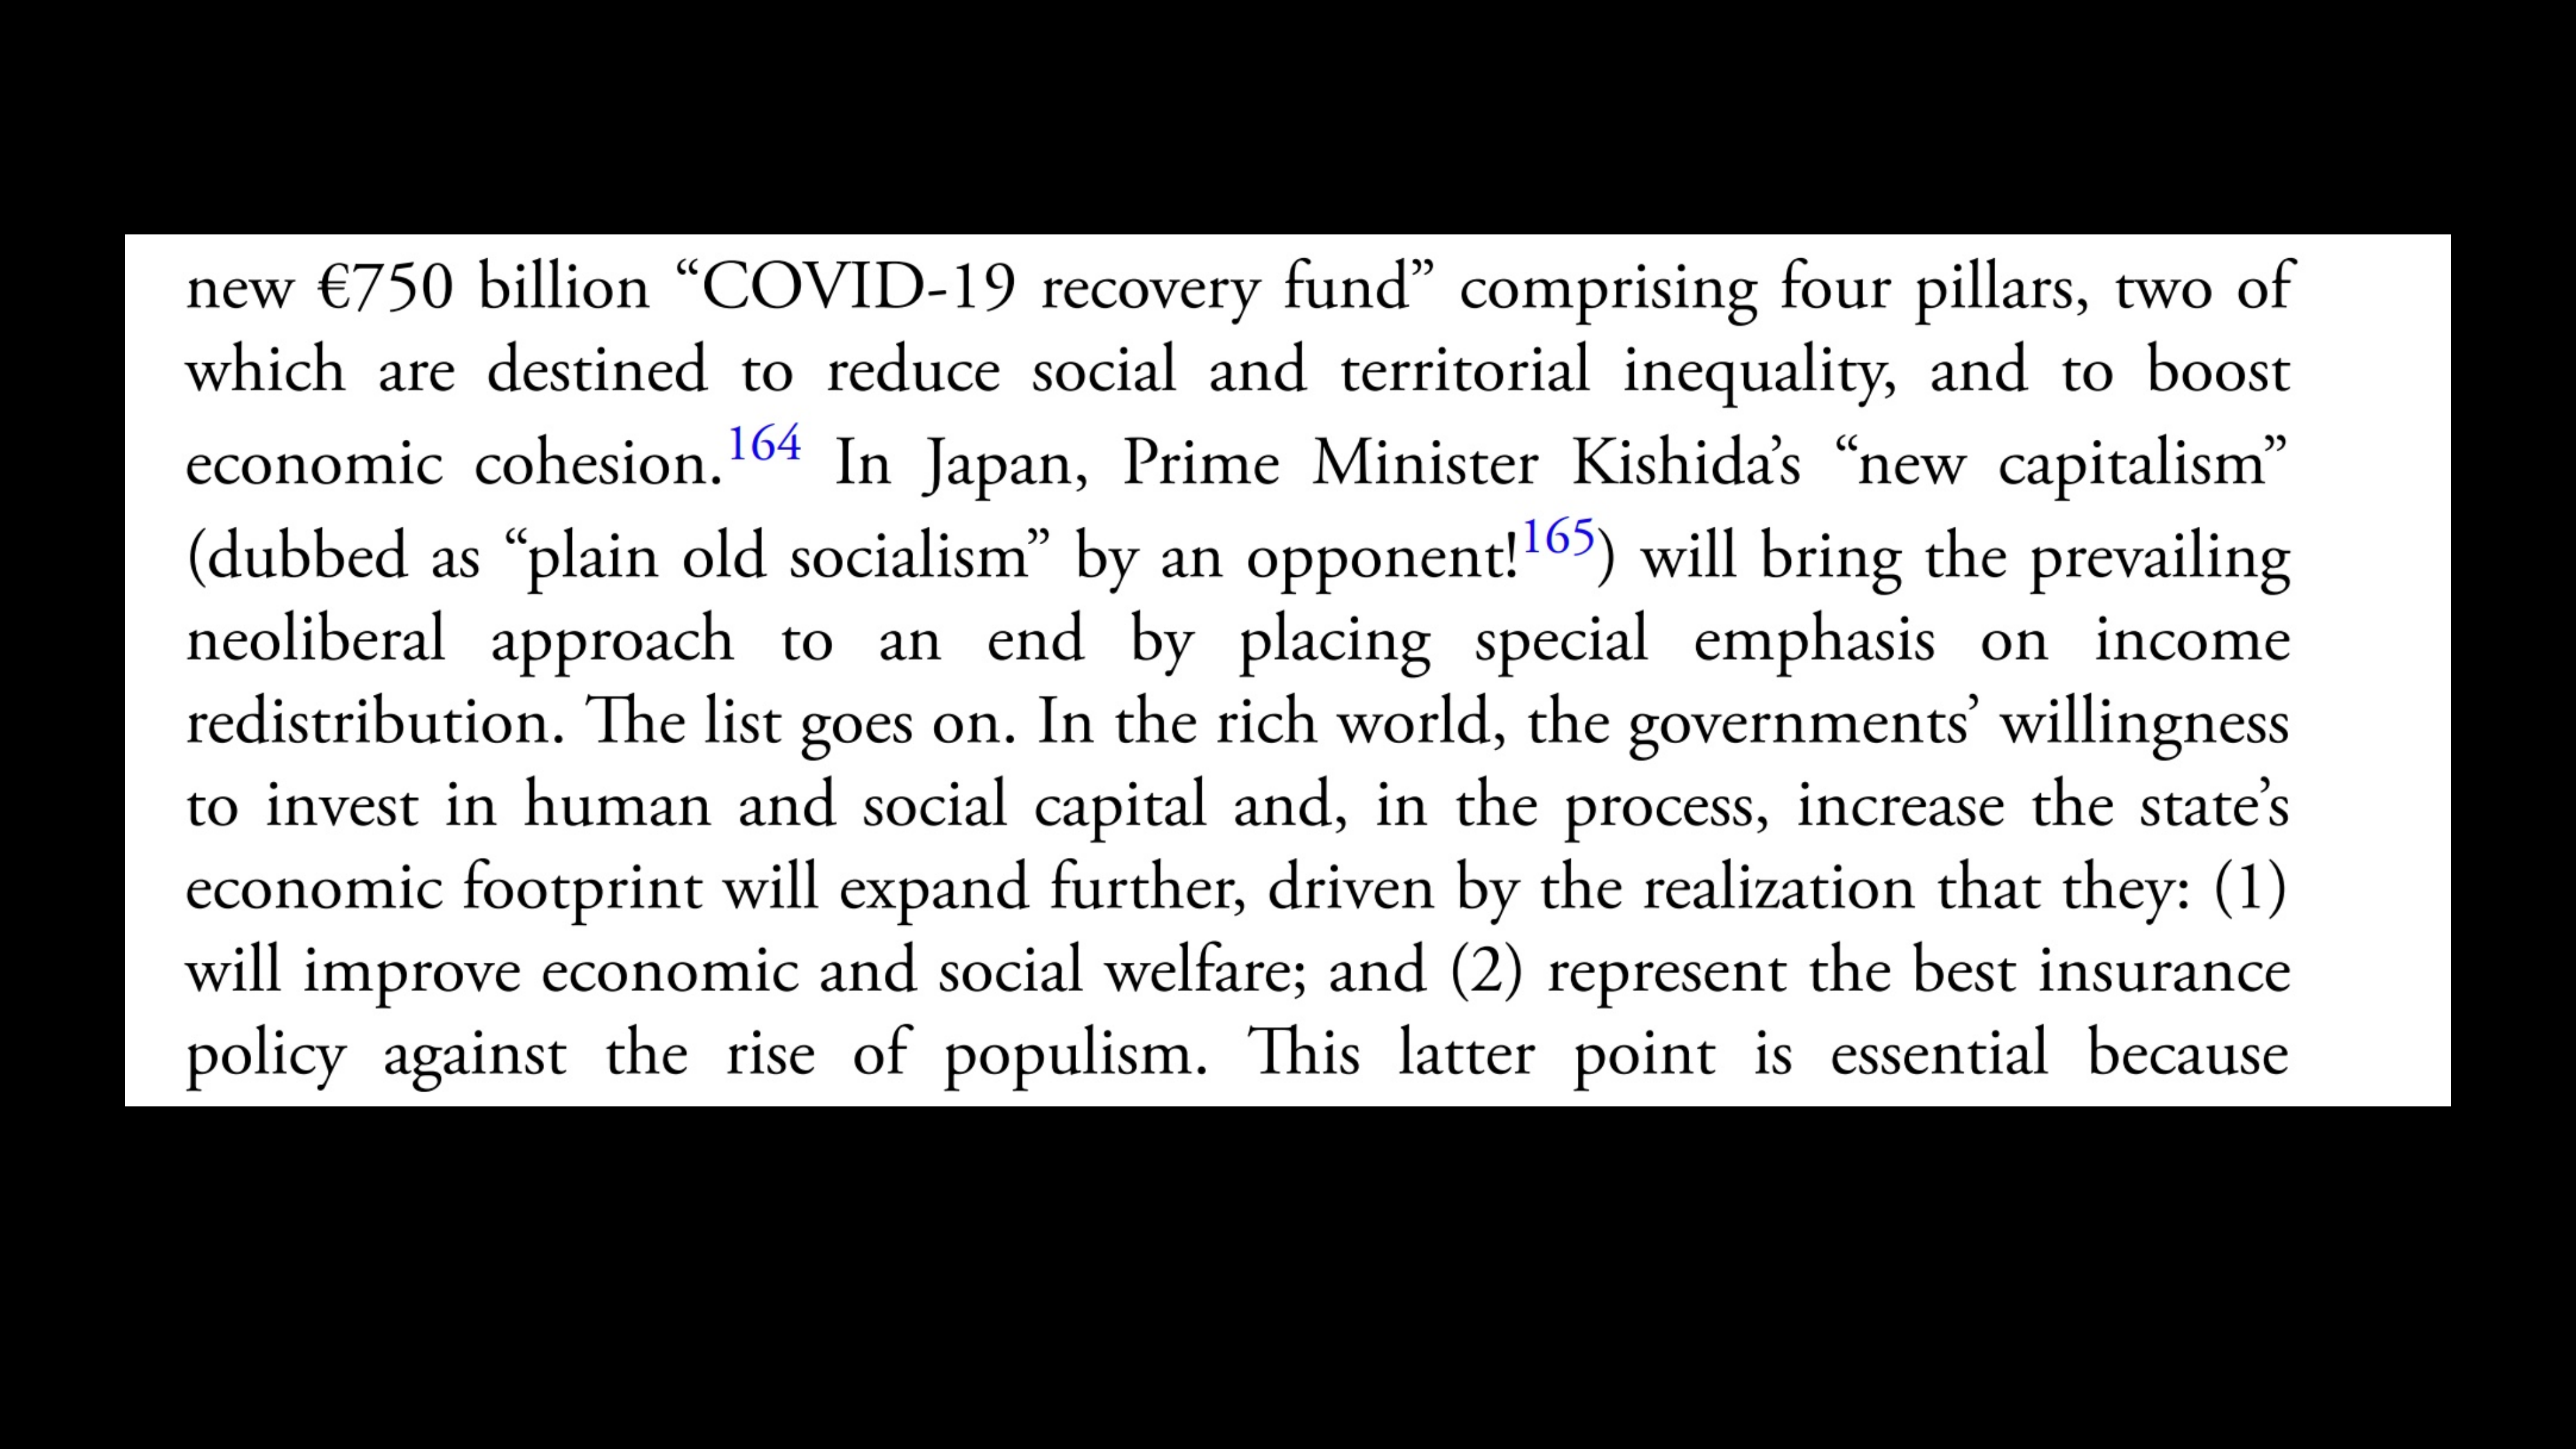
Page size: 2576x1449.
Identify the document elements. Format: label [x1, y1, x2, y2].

picture [124, 234, 2452, 1106]
